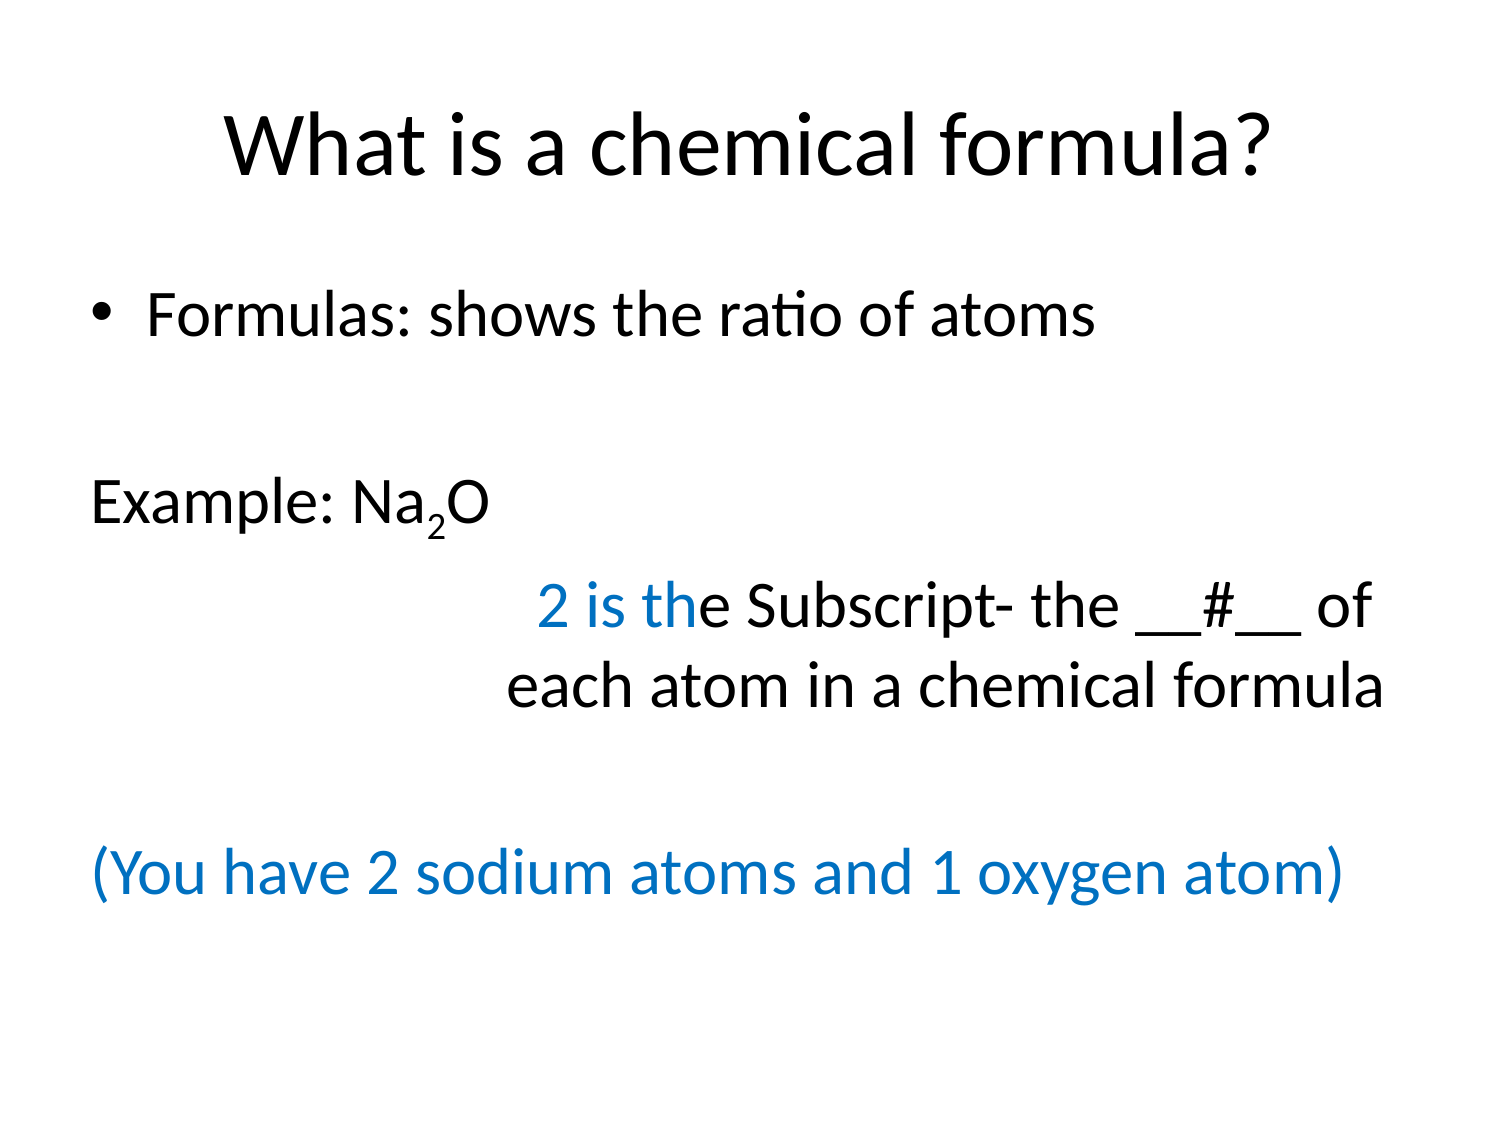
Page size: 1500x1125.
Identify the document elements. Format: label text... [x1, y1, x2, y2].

title What is a chemical formula? [75, 45, 1425, 233]
list Formulas: shows the ratio of atoms Example: Na2O 2 is the Subscript- the __#__ of each atom in a chemical formula (You have 2 sodium atoms and 1 oxygen atom) [75, 262, 1425, 1005]
